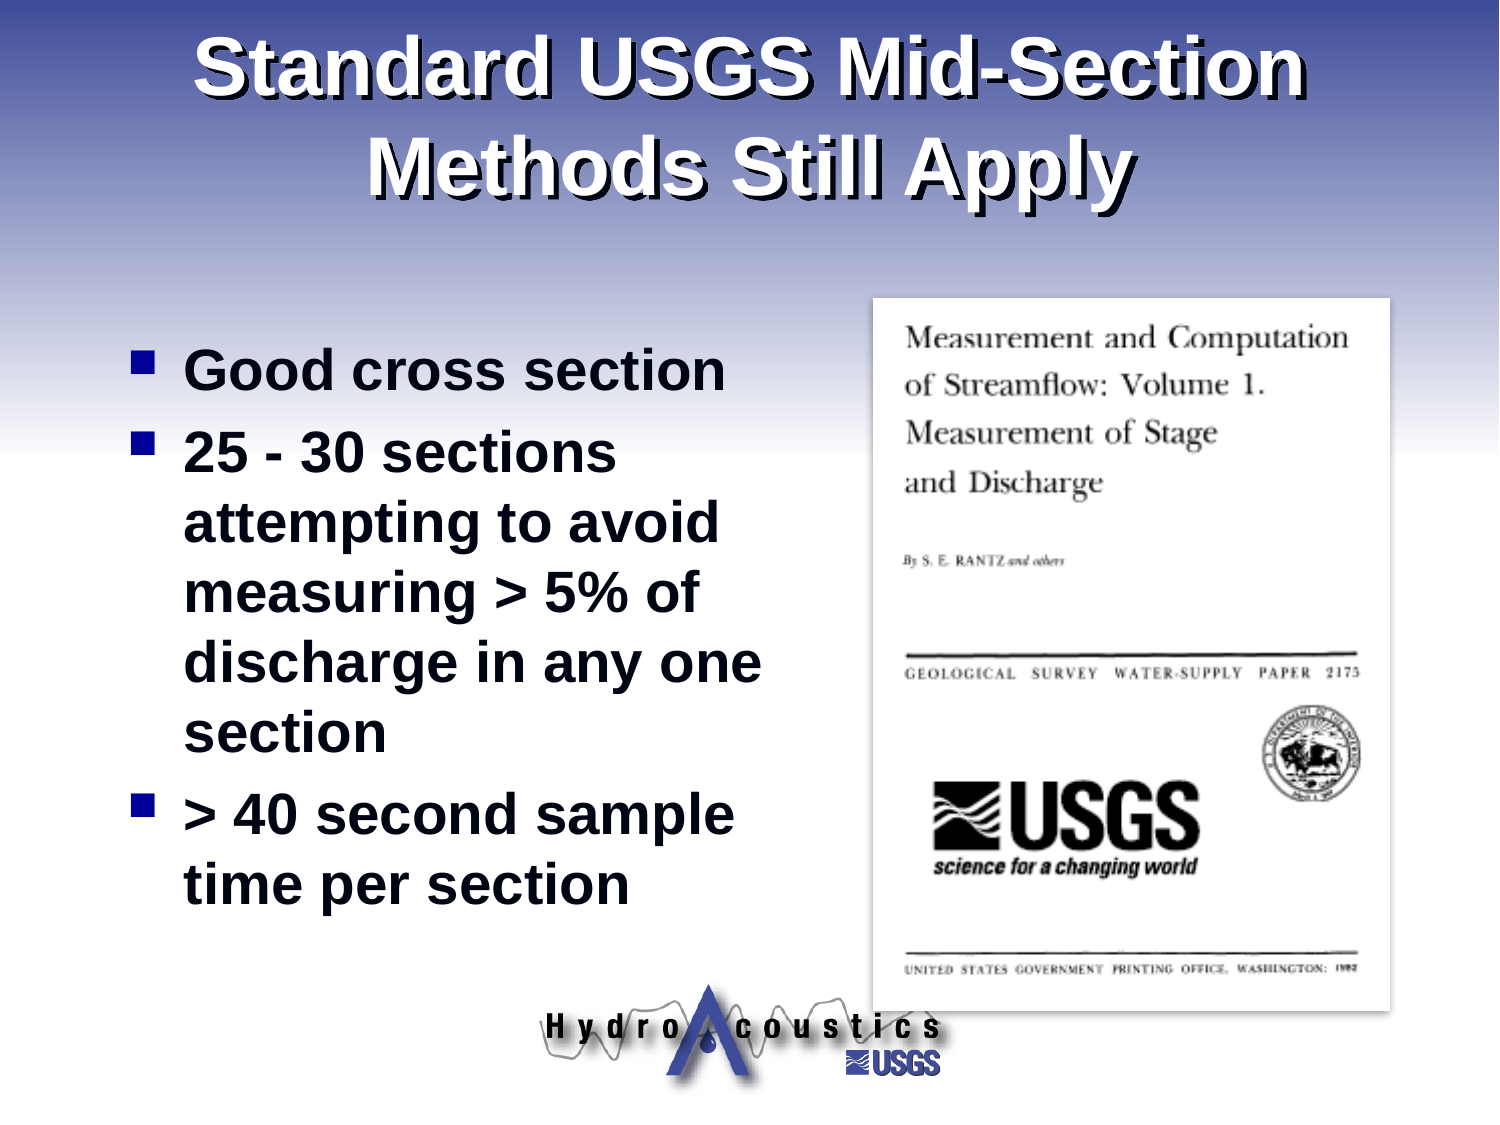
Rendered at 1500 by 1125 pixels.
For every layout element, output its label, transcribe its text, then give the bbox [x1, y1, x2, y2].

title Standard USGS Mid-Section Methods Still Apply [74, 62, 1426, 163]
picture [887, 312, 1376, 997]
picture [537, 974, 963, 1101]
list Good cross section 25 - 30 sections attempting to avoid measuring > 5% of discharge in any one section > 40 second sample time per section [112, 324, 851, 1000]
